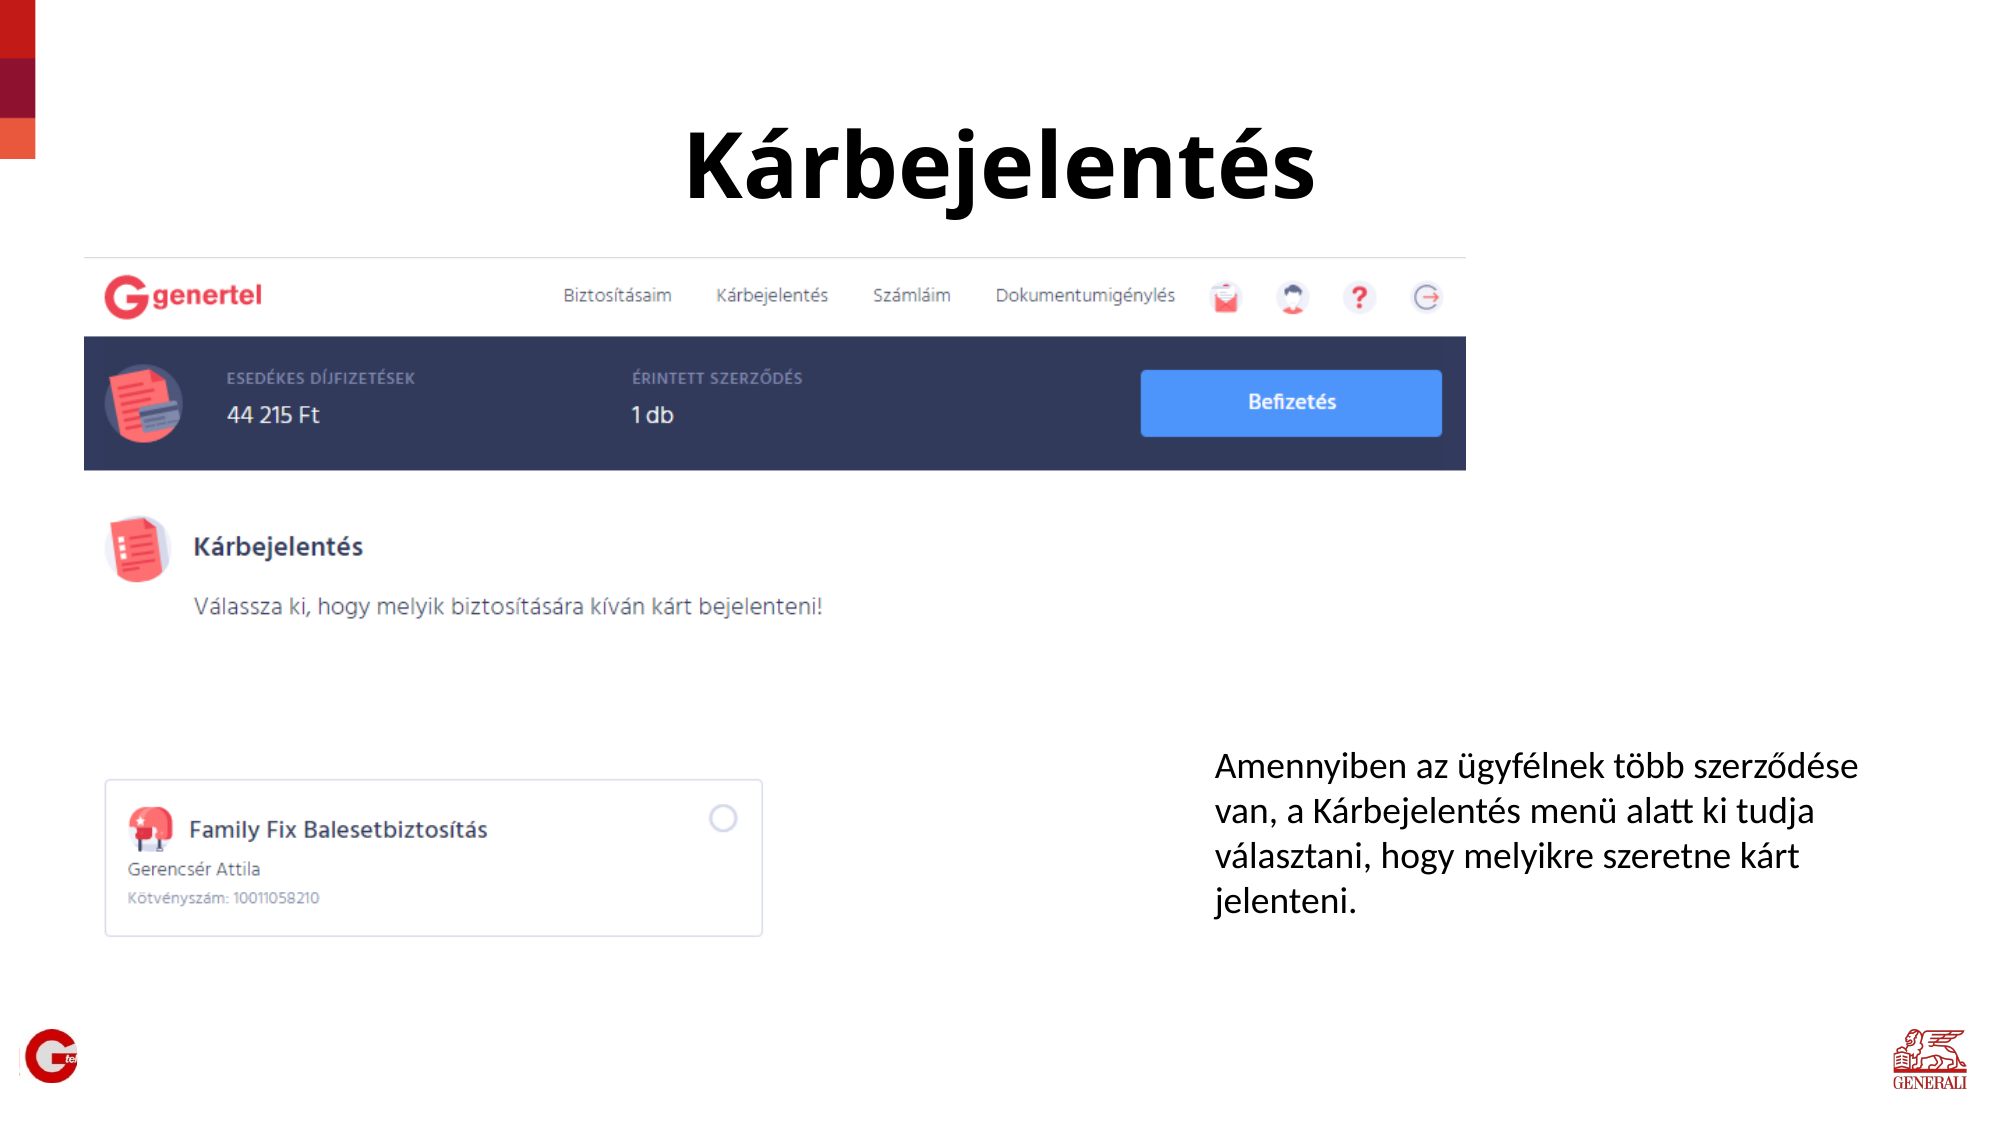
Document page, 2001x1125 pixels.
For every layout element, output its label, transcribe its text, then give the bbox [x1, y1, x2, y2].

picture [0, 0, 36, 159]
picture [19, 1029, 78, 1102]
text_box Amennyiben az ügyfélnek több szerződése van, a Kárbejelentés menü alatt ki tudja választani, hogy melyikre szeretne kárt jelenteni. [1466, 733, 1913, 928]
picture [1893, 1029, 1967, 1089]
title Kárbejelentés [137, 59, 1863, 278]
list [84, 257, 1466, 972]
